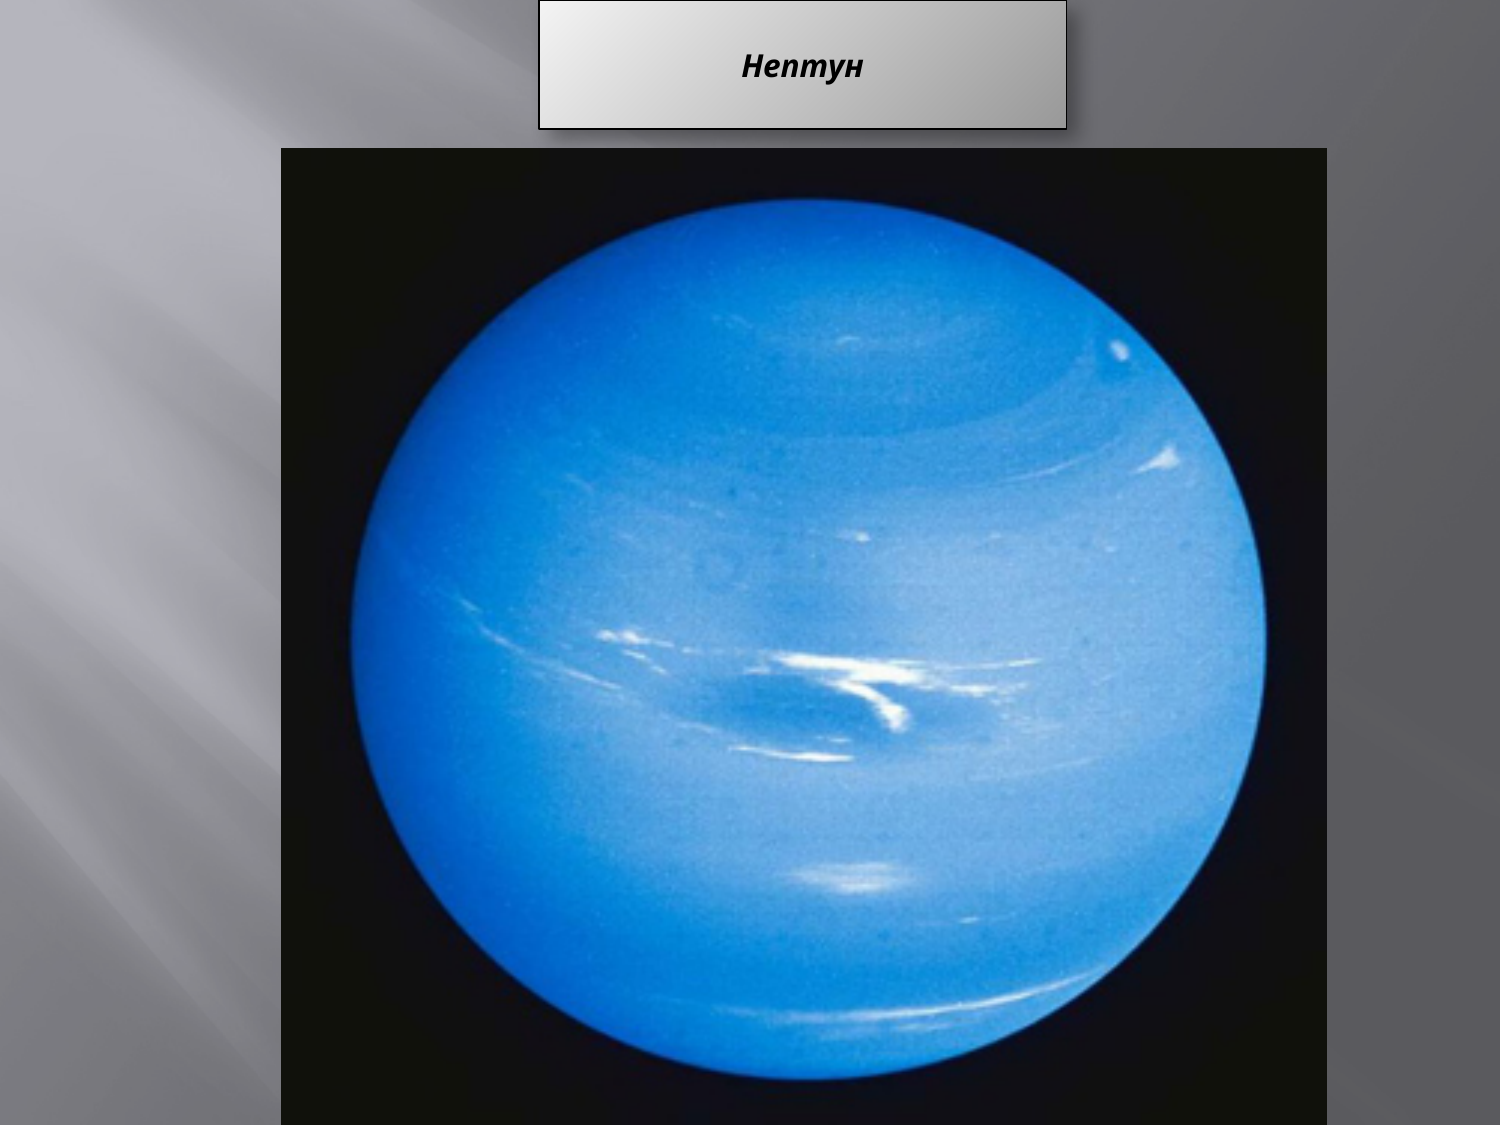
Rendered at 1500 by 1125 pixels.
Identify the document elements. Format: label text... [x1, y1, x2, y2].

title Нептун [538, 0, 1067, 130]
picture [280, 148, 1327, 1125]
